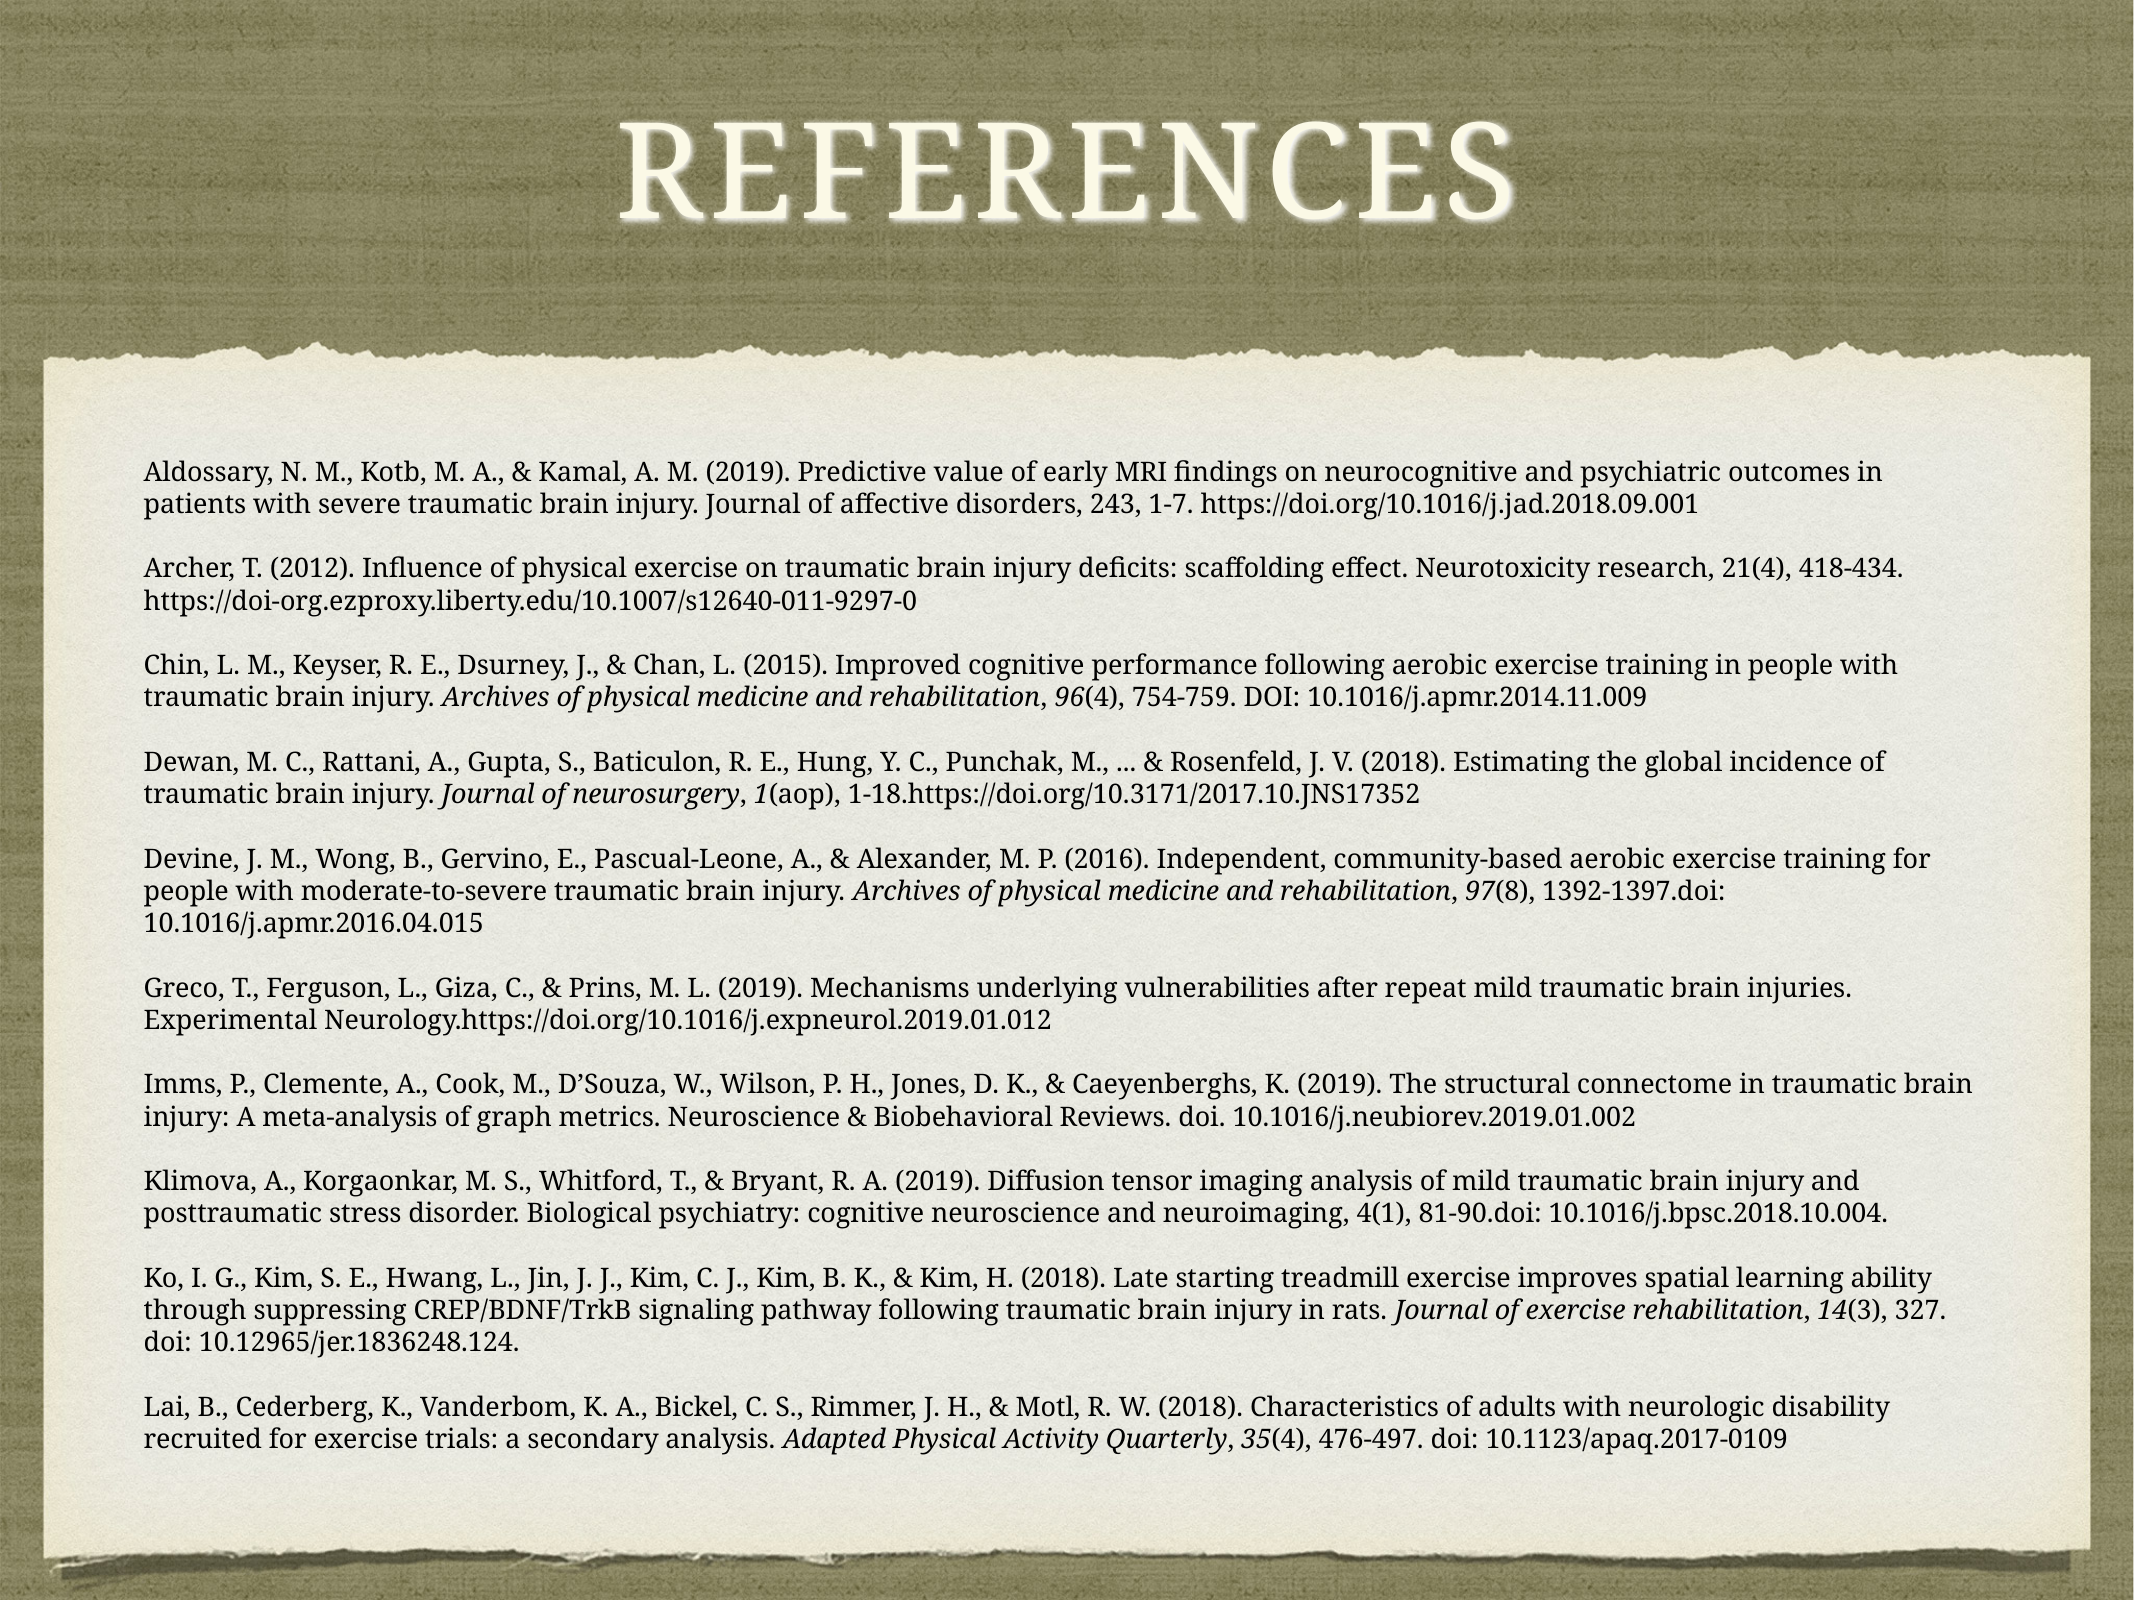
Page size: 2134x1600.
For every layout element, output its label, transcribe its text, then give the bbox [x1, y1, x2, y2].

title References [134, 7, 1999, 343]
list Aldossary, N. M., Kotb, M. A., & Kamal, A. M. (2019). Predictive value of early MRI findings on neurocognitive and psychiatric outcomes in patients with severe traumatic brain injury. Journal of affective disorders, 243, 1-7. https://doi.org/10.1016/j.jad.2018.09.001 Archer, T. (2012). Influence of physical exercise on traumatic brain injury deficits: scaffolding effect. Neurotoxicity research, 21(4), 418-434. https://doi-org.ezproxy.liberty.edu/10.1007/s12640-011-9297-0 Chin, L. M., Keyser, R. E., Dsurney, J., & Chan, L. (2015). Improved cognitive performance following aerobic exercise training in people with traumatic brain injury. Archives of physical medicine and rehabilitation, 96(4), 754-759. DOI: 10.1016/j.apmr.2014.11.009 Dewan, M. C., Rattani, A., Gupta, S., Baticulon, R. E., Hung, Y. C., Punchak, M., ... & Rosenfeld, J. V. (2018). Estimating the global incidence of traumatic brain injury. Journal of neurosurgery, 1(aop), 1-18.https://doi.org/10.3171/2017.10.JNS17352 Devine, J. M., Wong, B., Gervino, E., Pascual-Leone, A., & Alexander, M. P. (2016). Independent, community-based aerobic exercise training for people with moderate-to-severe traumatic brain injury. Archives of physical medicine and rehabilitation, 97(8), 1392-1397.doi: 10.1016/j.apmr.2016.04.015 Greco, T., Ferguson, L., Giza, C., & Prins, M. L. (2019). Mechanisms underlying vulnerabilities after repeat mild traumatic brain injuries. Experimental Neurology.https://doi.org/10.1016/j.expneurol.2019.01.012 Imms, P., Clemente, A., Cook, M., D’Souza, W., Wilson, P. H., Jones, D. K., & Caeyenberghs, K. (2019). The structural connectome in traumatic brain injury: A meta-analysis of graph metrics. Neuroscience & Biobehavioral Reviews. doi. 10.1016/j.neubiorev.2019.01.002 Klimova, A., Korgaonkar, M. S., Whitford, T., & Bryant, R. A. (2019). Diffusion tensor imaging analysis of mild traumatic brain injury and posttraumatic stress disorder. Biological psychiatry: cognitive neuroscience and neuroimaging, 4(1), 81-90.doi: 10.1016/j.bpsc.2018.10.004. Ko, I. G., Kim, S. E., Hwang, L., Jin, J. J., Kim, C. J., Kim, B. K., & Kim, H. (2018). Late starting treadmill exercise improves spatial learning ability through suppressing CREP/BDNF/TrkB signaling pathway following traumatic brain injury in rats. Journal of exercise rehabilitation, 14(3), 327. doi: 10.12965/jer.1836248.124. Lai, B., Cederberg, K., Vanderbom, K. A., Bickel, C. S., Rimmer, J. H., & Motl, R. W. (2018). Characteristics of adults with neurologic disability recruited for exercise trials: a secondary analysis. Adapted Physical Activity Quarterly, 35(4), 476-497. doi: 10.1123/apaq.2017-0109 [134, 443, 1999, 1466]
picture [0, 0, 2134, 1600]
